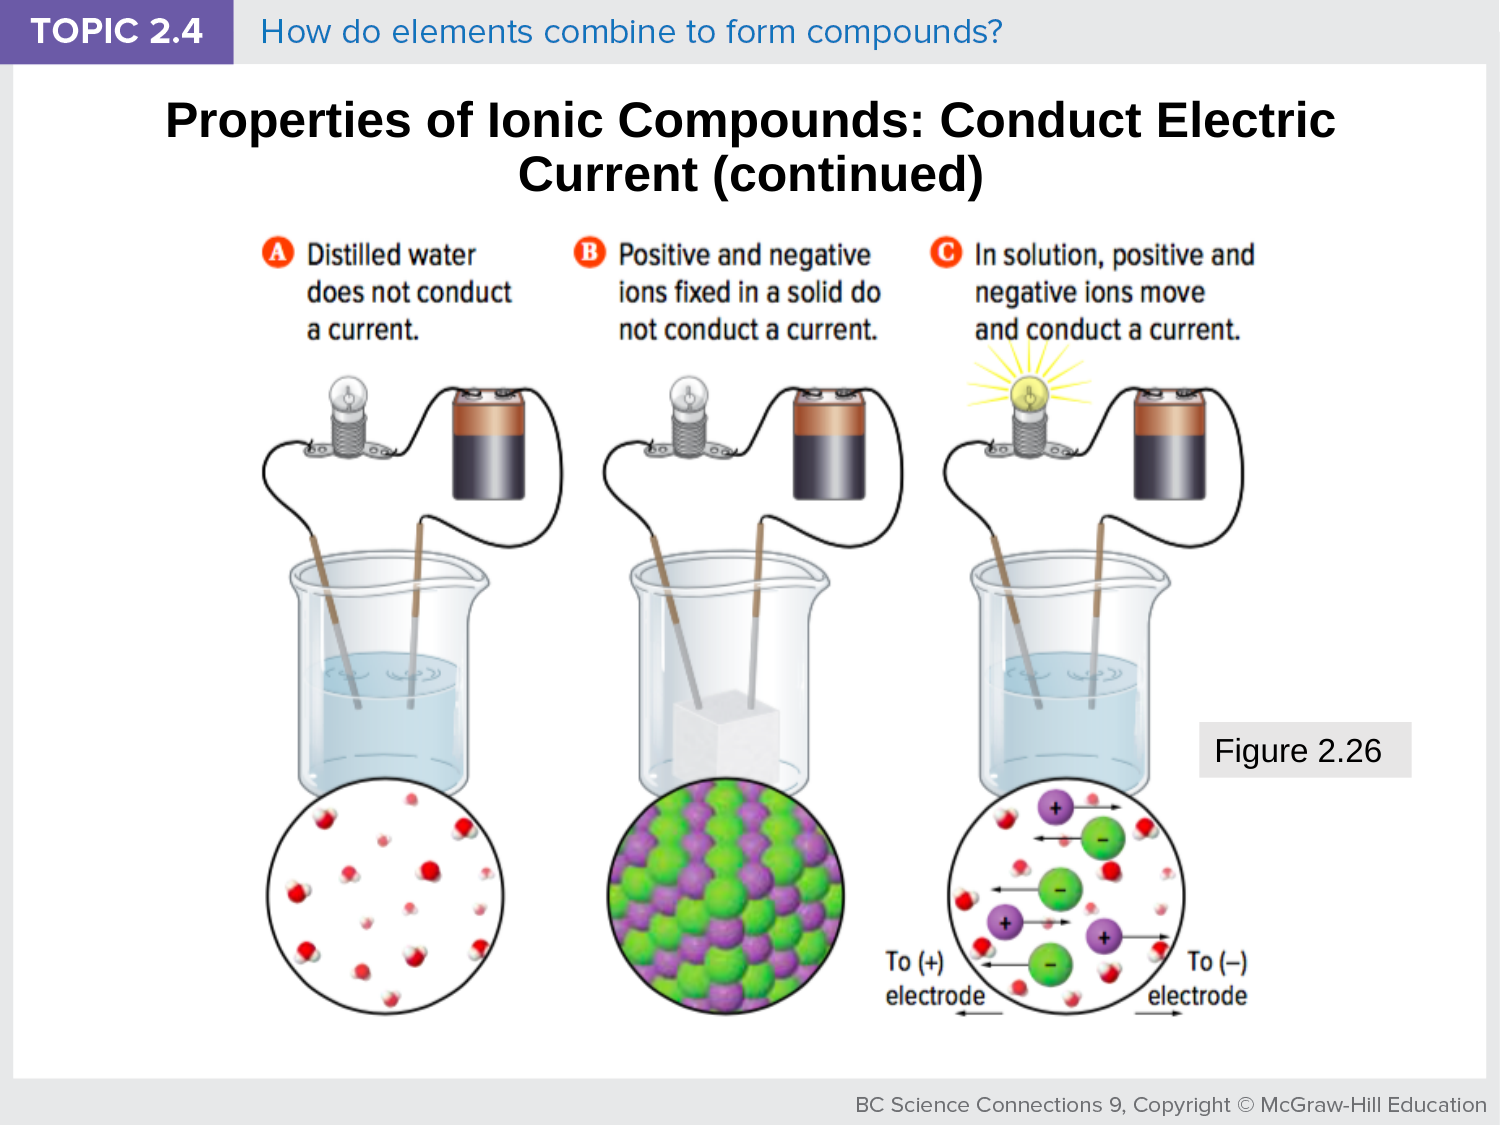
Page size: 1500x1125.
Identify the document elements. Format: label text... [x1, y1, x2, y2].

title Properties of Ionic Compounds: Conduct Electric Current (continued) [104, 80, 1399, 217]
picture [0, 0, 1500, 1125]
text_box Figure 2.26 [1277, 722, 1412, 778]
